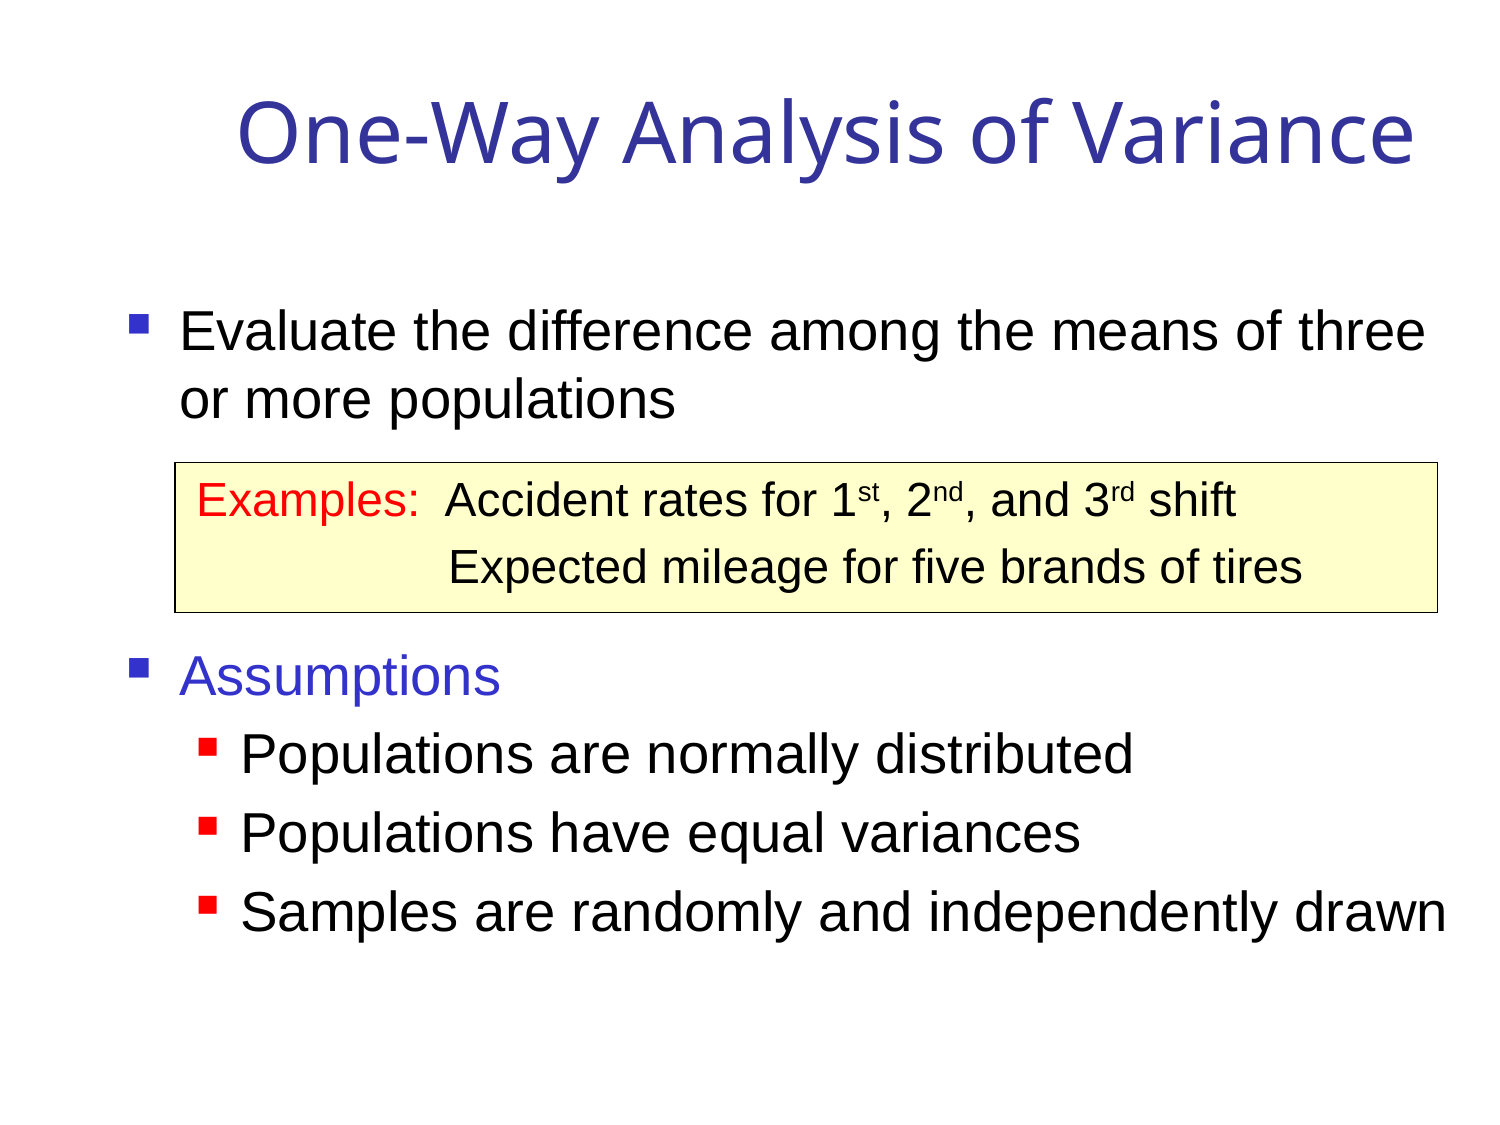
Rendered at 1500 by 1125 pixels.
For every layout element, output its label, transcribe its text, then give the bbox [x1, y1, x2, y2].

list Evaluate the difference among the means of three or more populations Examples: Accident rates for 1st, 2nd, and 3rd shift Expected mileage for five brands of tires Assumptions Populations are normally distributed Populations have equal variances Samples are randomly and independently drawn [112, 287, 1463, 1025]
title One-Way Analysis of Variance [187, 62, 1466, 188]
